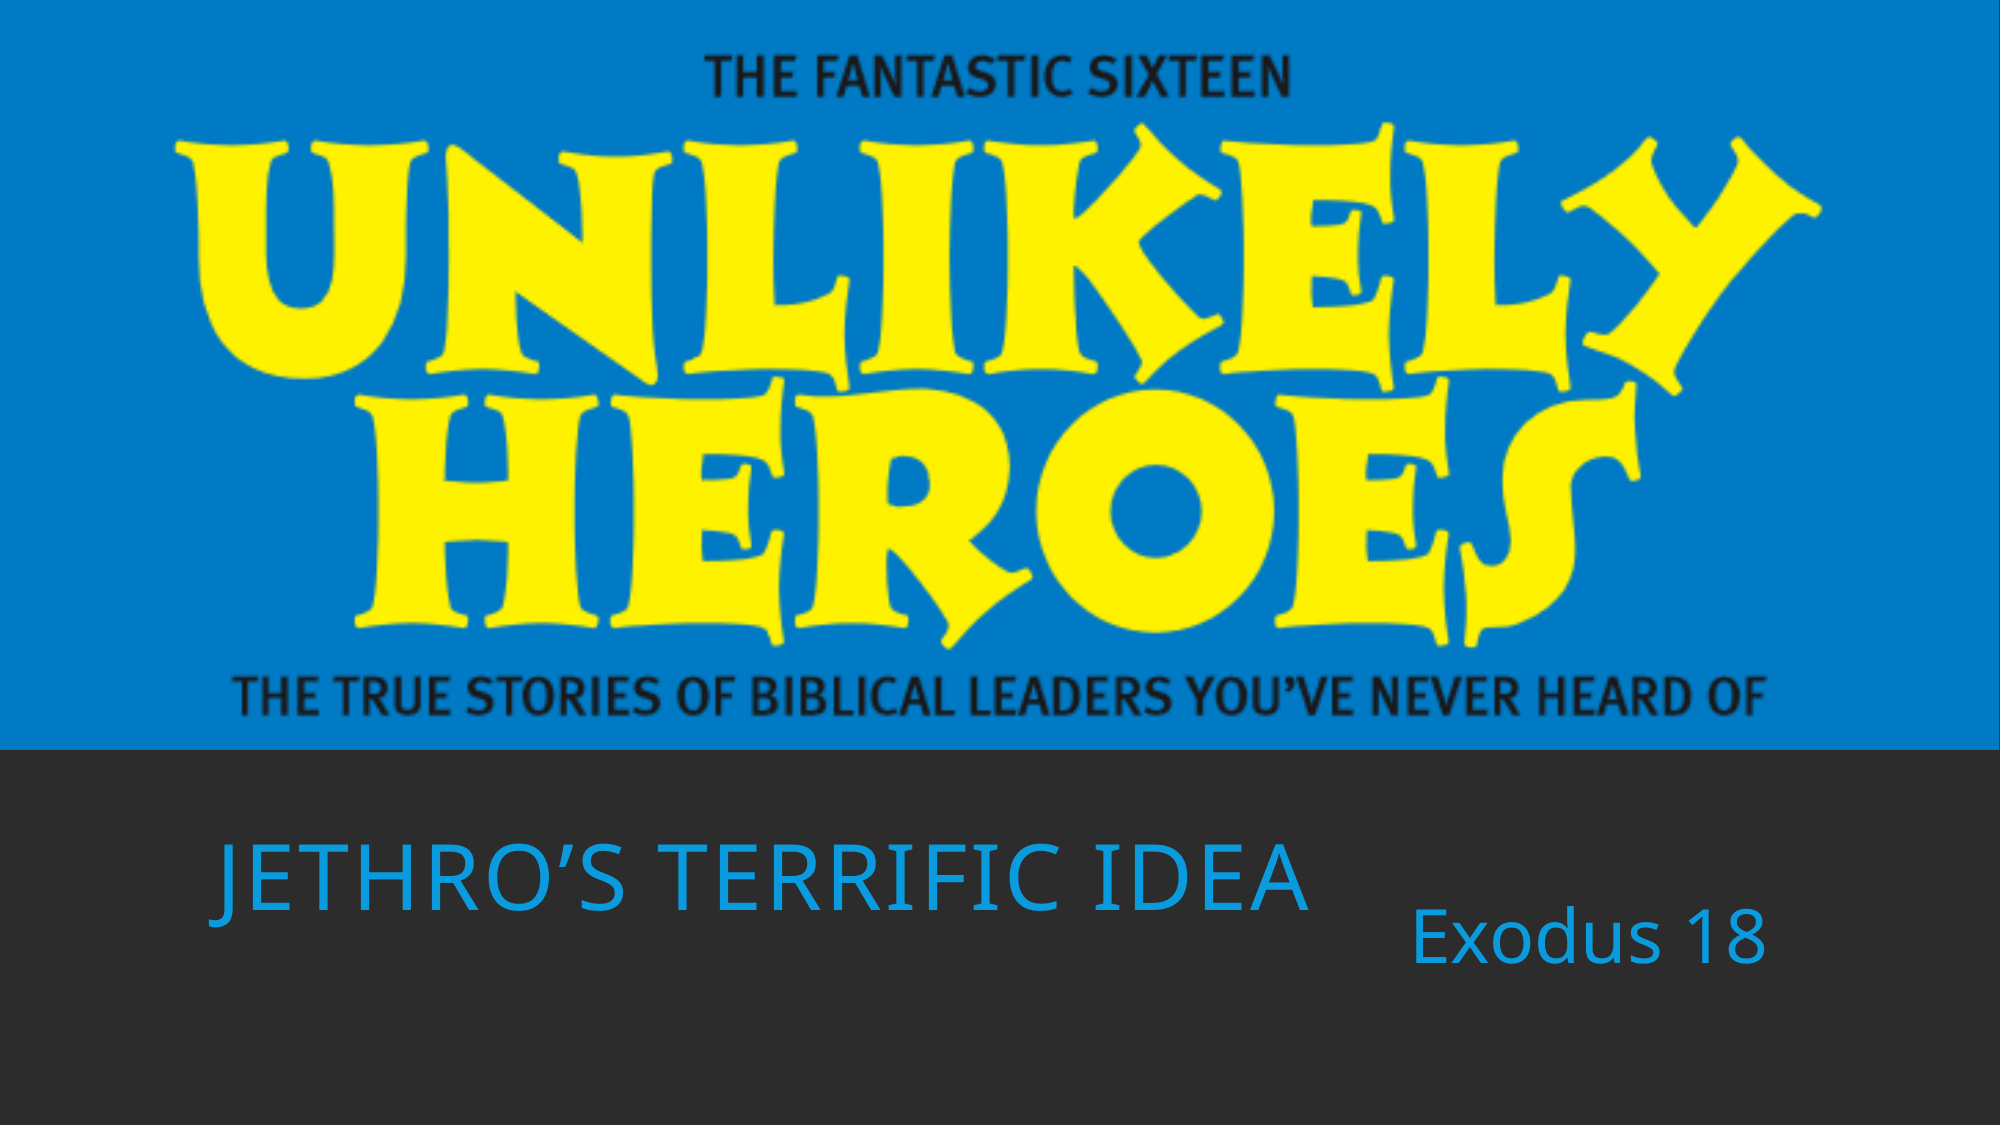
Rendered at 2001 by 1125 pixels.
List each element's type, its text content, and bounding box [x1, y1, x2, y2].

subtitle Exodus 18 [1394, 835, 1883, 1043]
title Jethro’s terrific Idea [71, 835, 1357, 1043]
picture [0, 0, 2000, 751]
